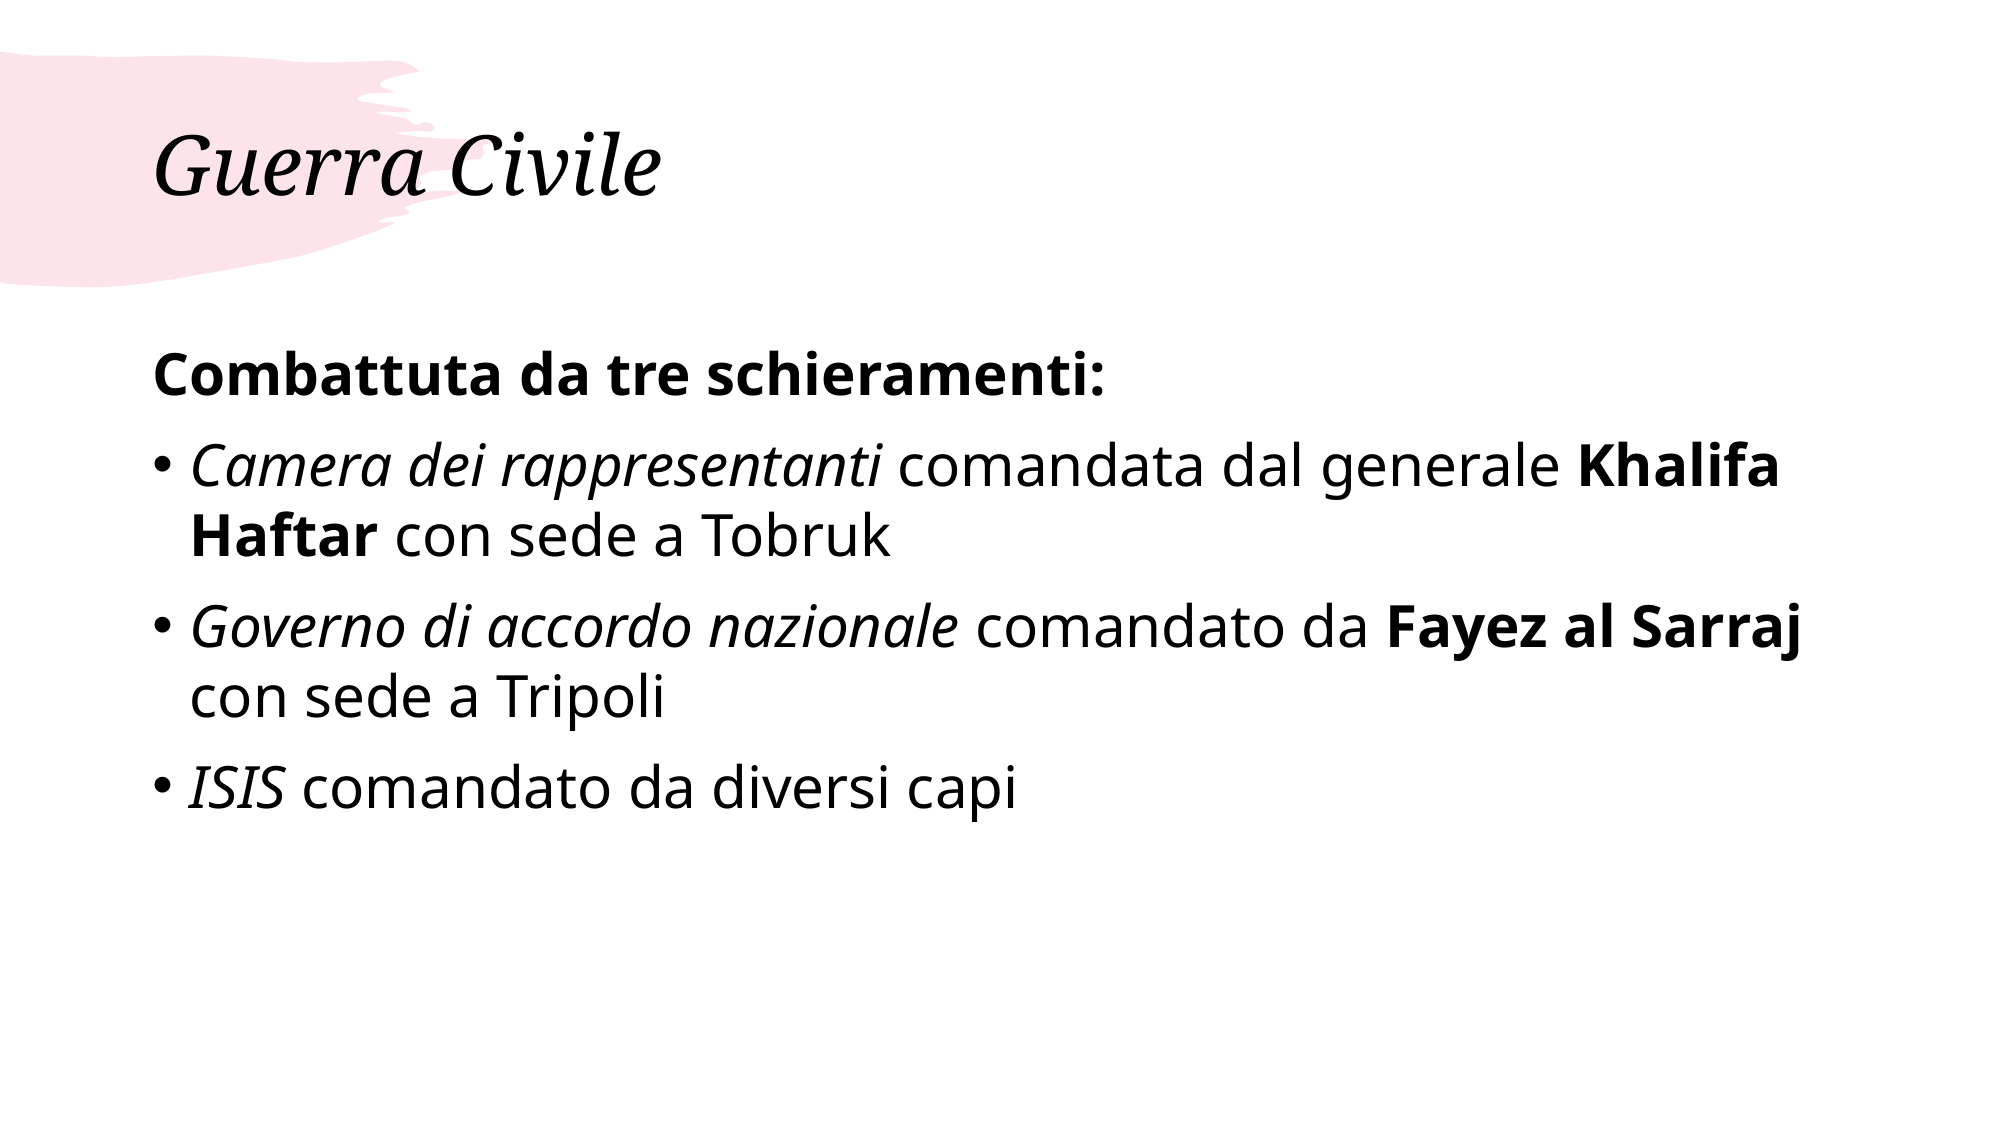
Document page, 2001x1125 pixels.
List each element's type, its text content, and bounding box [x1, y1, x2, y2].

list Combattuta da tre schieramenti: Camera dei rappresentanti comandata dal generale Khalifa Haftar con sede a Tobruk Governo di accordo nazionale comandato da Fayez al Sarraj con sede a Tripoli ISIS comandato da diversi capi [137, 329, 1863, 1013]
title Guerra Civile [137, 59, 1863, 278]
